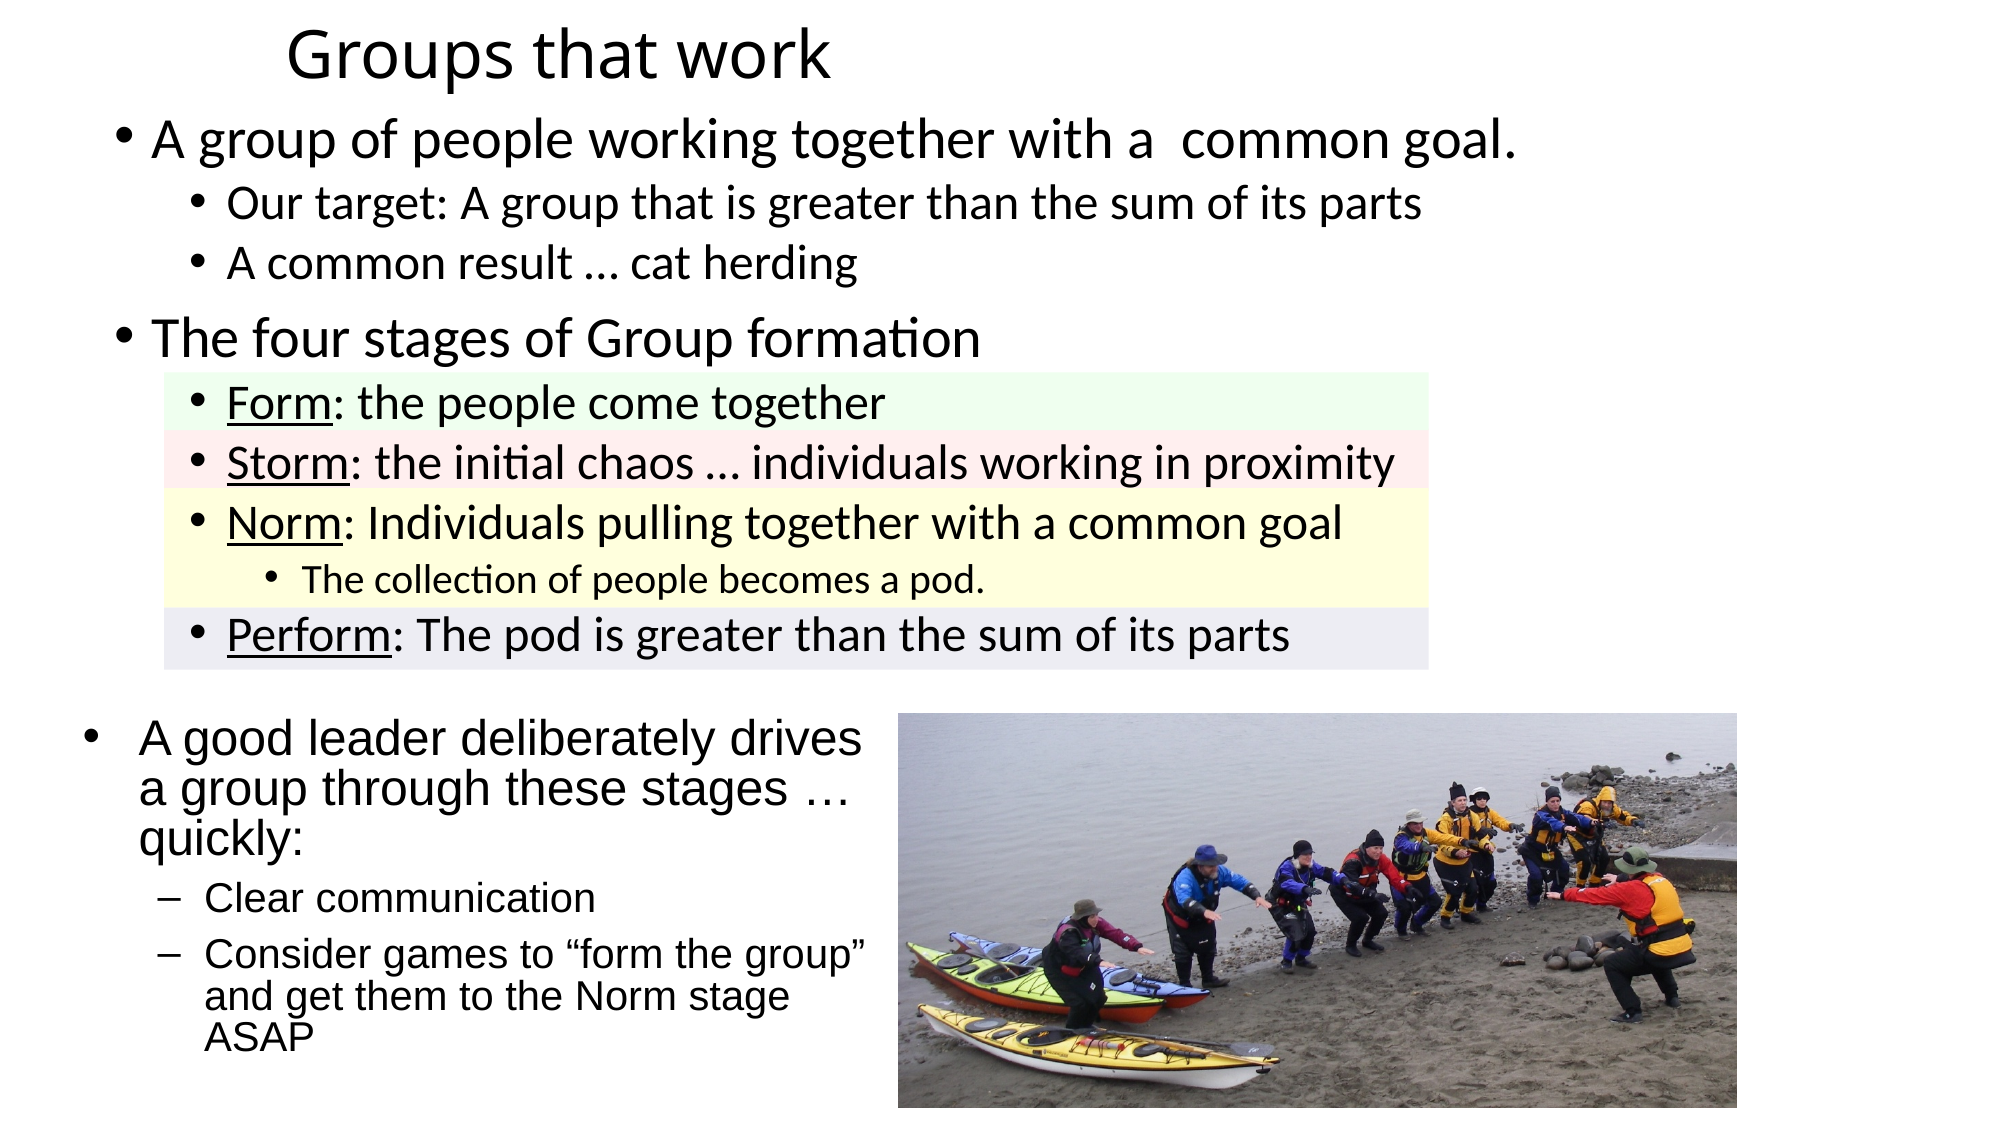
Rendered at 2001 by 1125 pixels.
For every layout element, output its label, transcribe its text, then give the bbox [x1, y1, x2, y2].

title Groups that work [270, 0, 1723, 104]
picture [898, 713, 1737, 1108]
text_box A good leader deliberately drives a group through these stages … quickly: Clear communication Consider games to “form the group” and get them to the Norm stage ASAP [67, 707, 887, 1114]
list A group of people working together with a common goal. Our target: A group that is greater than the sum of its parts A common result … cat herding The four stages of Group formation Form: the people come together Storm: the initial chaos … individuals working in proximity Norm: Individuals pulling together with a common goal The collection of people becomes a pod. Perform: The pod is greater than the sum of its parts [99, 104, 1723, 686]
